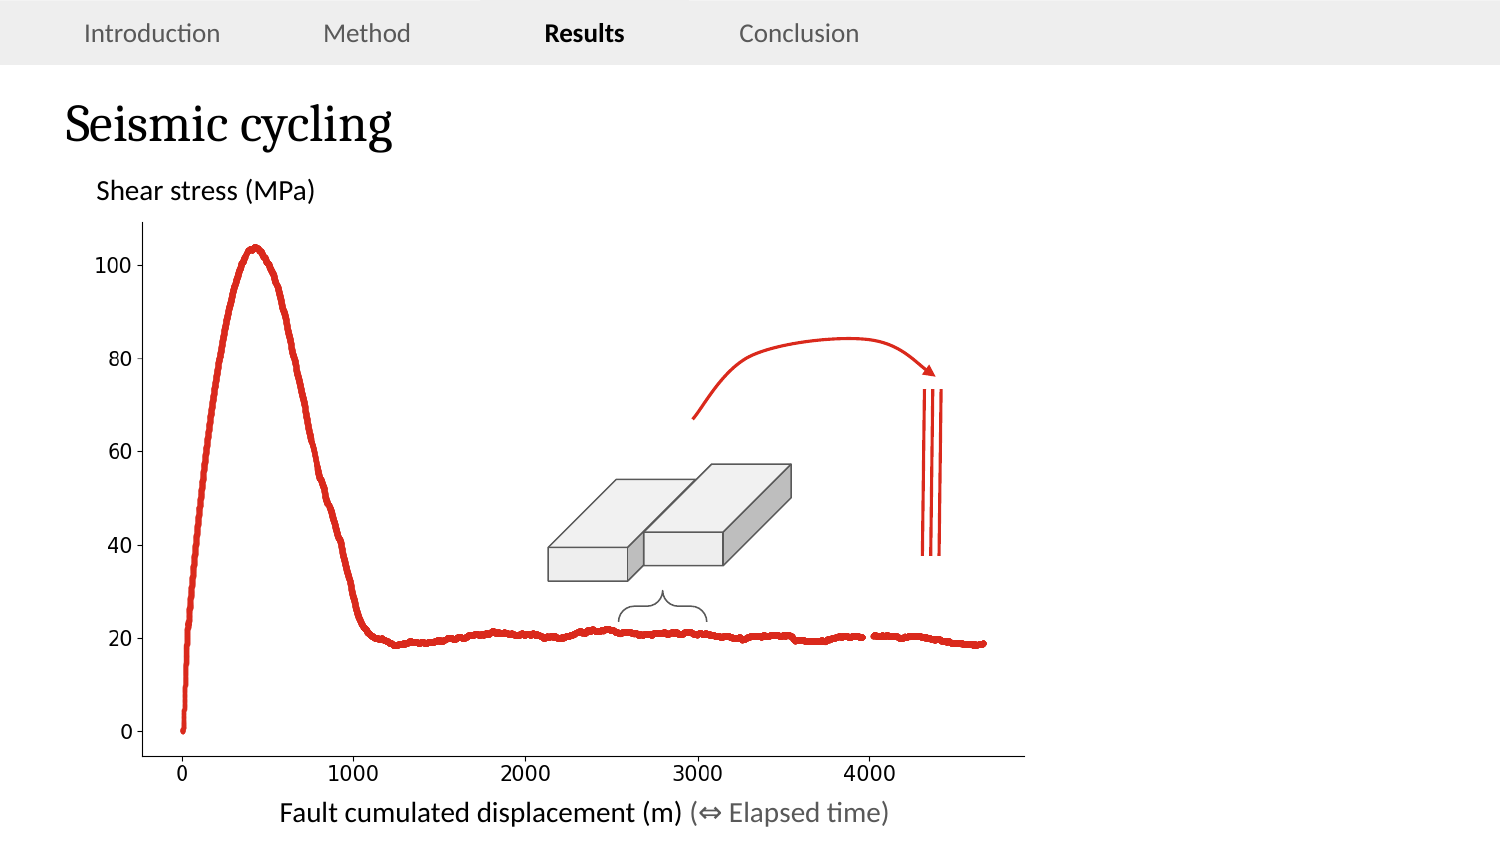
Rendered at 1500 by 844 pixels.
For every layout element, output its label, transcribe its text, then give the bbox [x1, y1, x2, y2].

text_box Results [480, 0, 689, 63]
picture [51, 211, 1037, 803]
text_box Fault cumulated displacement (m) (⇔ Elapsed time) [178, 810, 991, 843]
title Seismic cycling [51, 72, 1449, 167]
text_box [938, 388, 942, 557]
text_box Shear stress (MPa) [81, 156, 574, 210]
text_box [547, 463, 792, 582]
